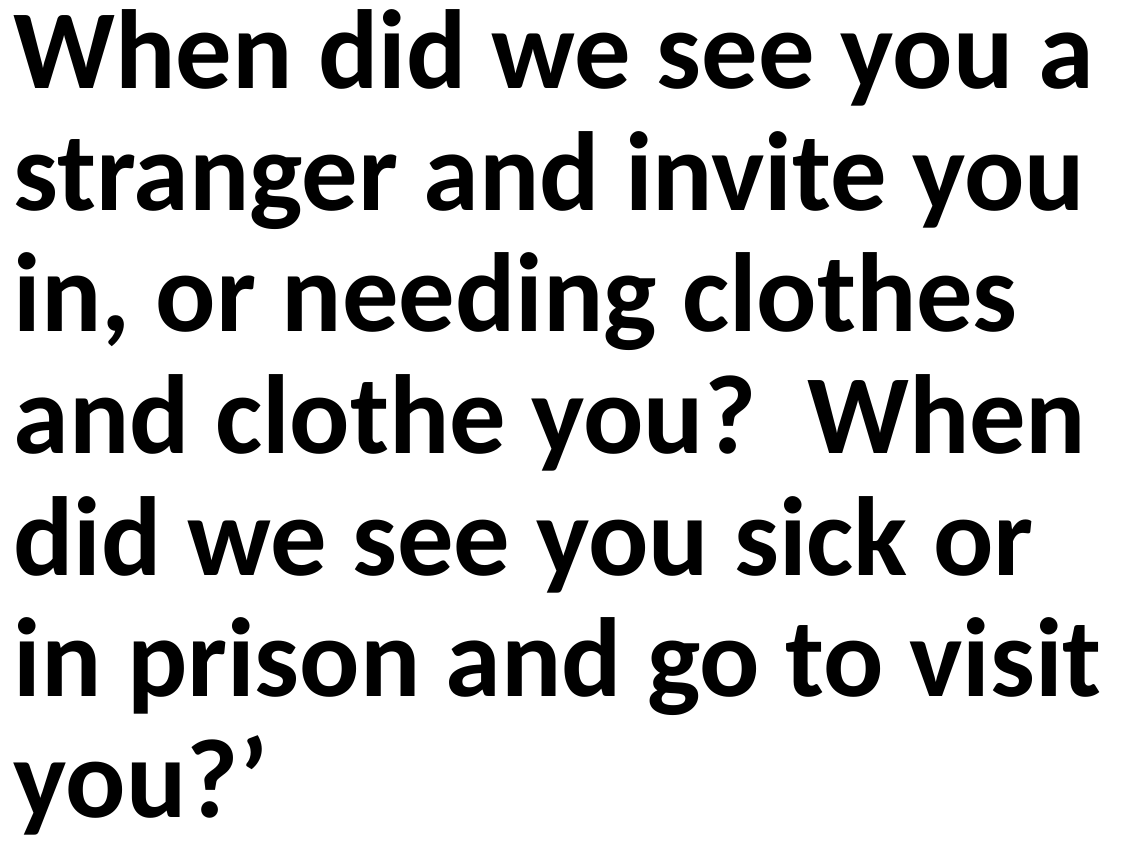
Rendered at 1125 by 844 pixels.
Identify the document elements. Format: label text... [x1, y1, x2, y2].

list When did we see you a stranger and invite you in, or needing clothes and clothe you? When did we see you sick or in prison and go to visit you?’ [0, 0, 1125, 685]
